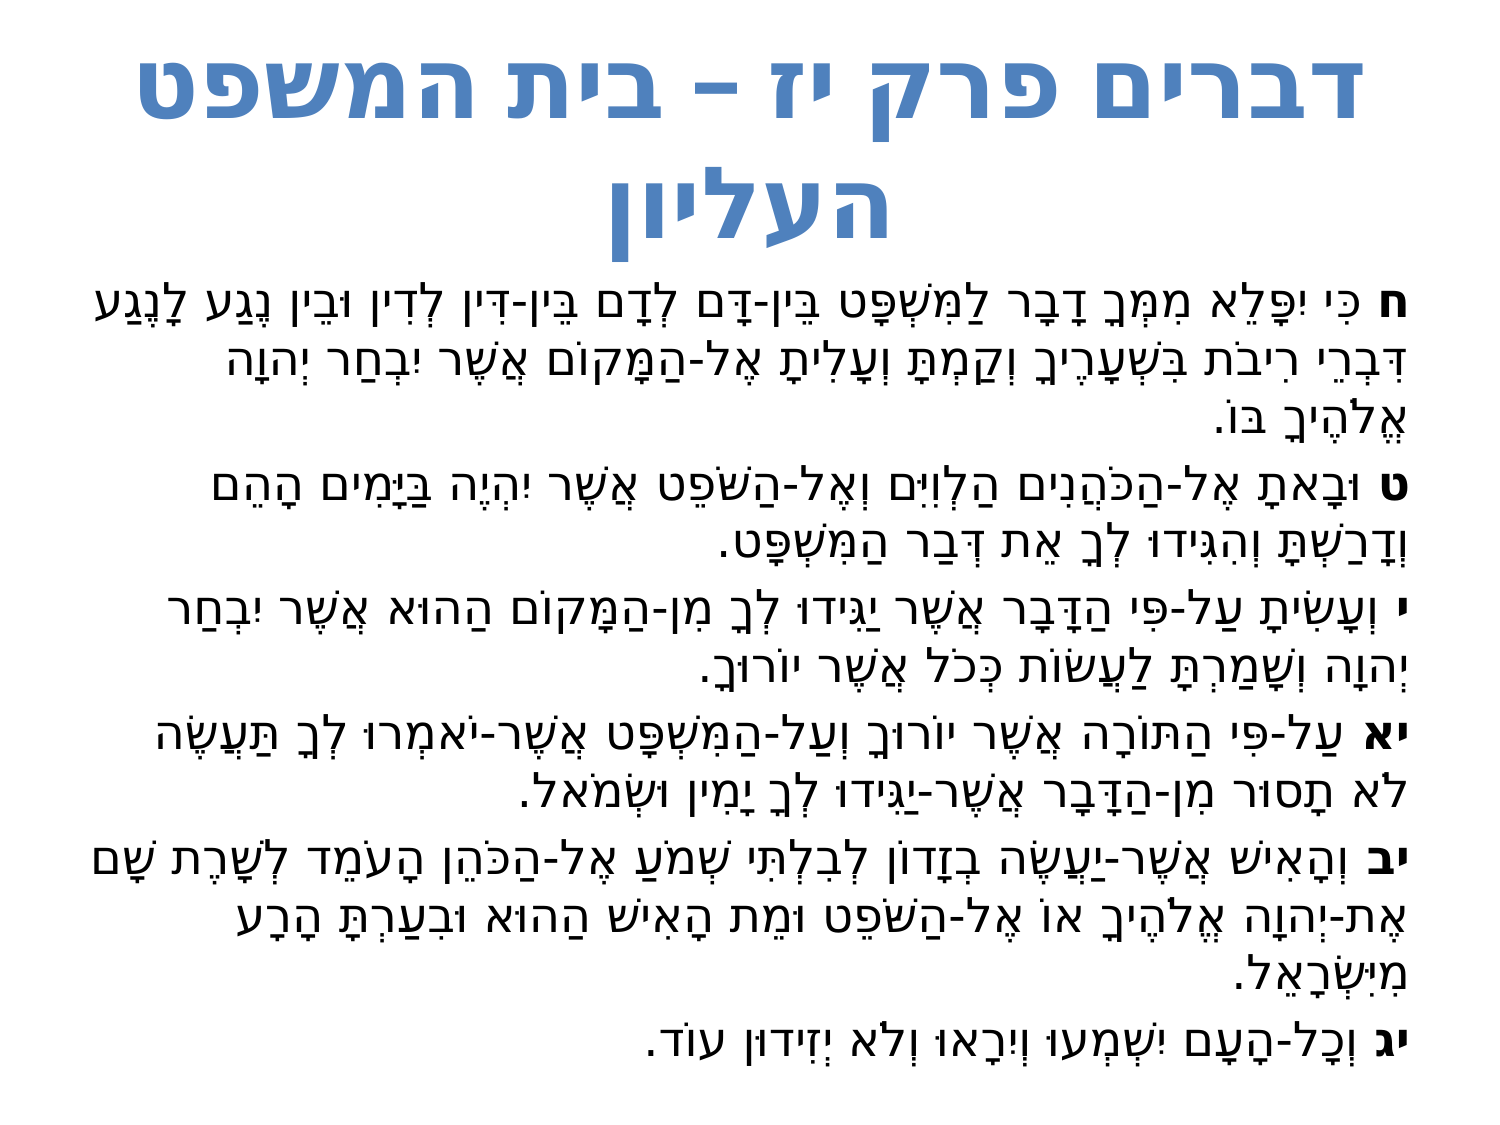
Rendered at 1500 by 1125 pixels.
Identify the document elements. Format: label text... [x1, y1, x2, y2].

title דברים פרק יז – בית המשפט העליון [75, 45, 1425, 233]
list ח כִּי יִפָּלֵא מִמְּךָ דָבָר לַמִּשְׁפָּט בֵּין-דָּם לְדָם בֵּין-דִּין לְדִין וּבֵין נֶגַע לָנֶגַע דִּבְרֵי רִיבֹת בִּשְׁעָרֶיךָ וְקַמְתָּ וְעָלִיתָ אֶל-הַמָּקוֹם אֲשֶׁר יִבְחַר יְהוָה אֱלֹהֶיךָ בּוֹ. ט וּבָאתָ אֶל-הַכֹּהֲנִים הַלְוִיִּם וְאֶל-הַשֹּׁפֵט אֲשֶׁר יִהְיֶה בַּיָּמִים הָהֵם וְדָרַשְׁתָּ וְהִגִּידוּ לְךָ אֵת דְּבַר הַמִּשְׁפָּט. י וְעָשִׂיתָ עַל-פִּי הַדָּבָר אֲשֶׁר יַגִּידוּ לְךָ מִן-הַמָּקוֹם הַהוּא אֲשֶׁר יִבְחַר יְהוָה וְשָׁמַרְתָּ לַעֲשׂוֹת כְּכֹל אֲשֶׁר יוֹרוּךָ. יא עַל-פִּי הַתּוֹרָה אֲשֶׁר יוֹרוּךָ וְעַל-הַמִּשְׁפָּט אֲשֶׁר-יֹאמְרוּ לְךָ תַּעֲשֶׂה לֹא תָסוּר מִן-הַדָּבָר אֲשֶׁר-יַגִּידוּ לְךָ יָמִין וּשְׂמֹאל. יב וְהָאִישׁ אֲשֶׁר-יַעֲשֶׂה בְזָדוֹן לְבִלְתִּי שְׁמֹעַ אֶל-הַכֹּהֵן הָעֹמֵד לְשָׁרֶת שָׁם אֶת-יְהוָה אֱלֹהֶיךָ אוֹ אֶל-הַשֹּׁפֵט וּמֵת הָאִישׁ הַהוּא וּבִעַרְתָּ הָרָע מִיִּשְׂרָאֵל. יג וְכָל-הָעָם יִשְׁמְעוּ וְיִרָאוּ וְלֹא יְזִידוּן עוֹד. [75, 262, 1425, 1075]
